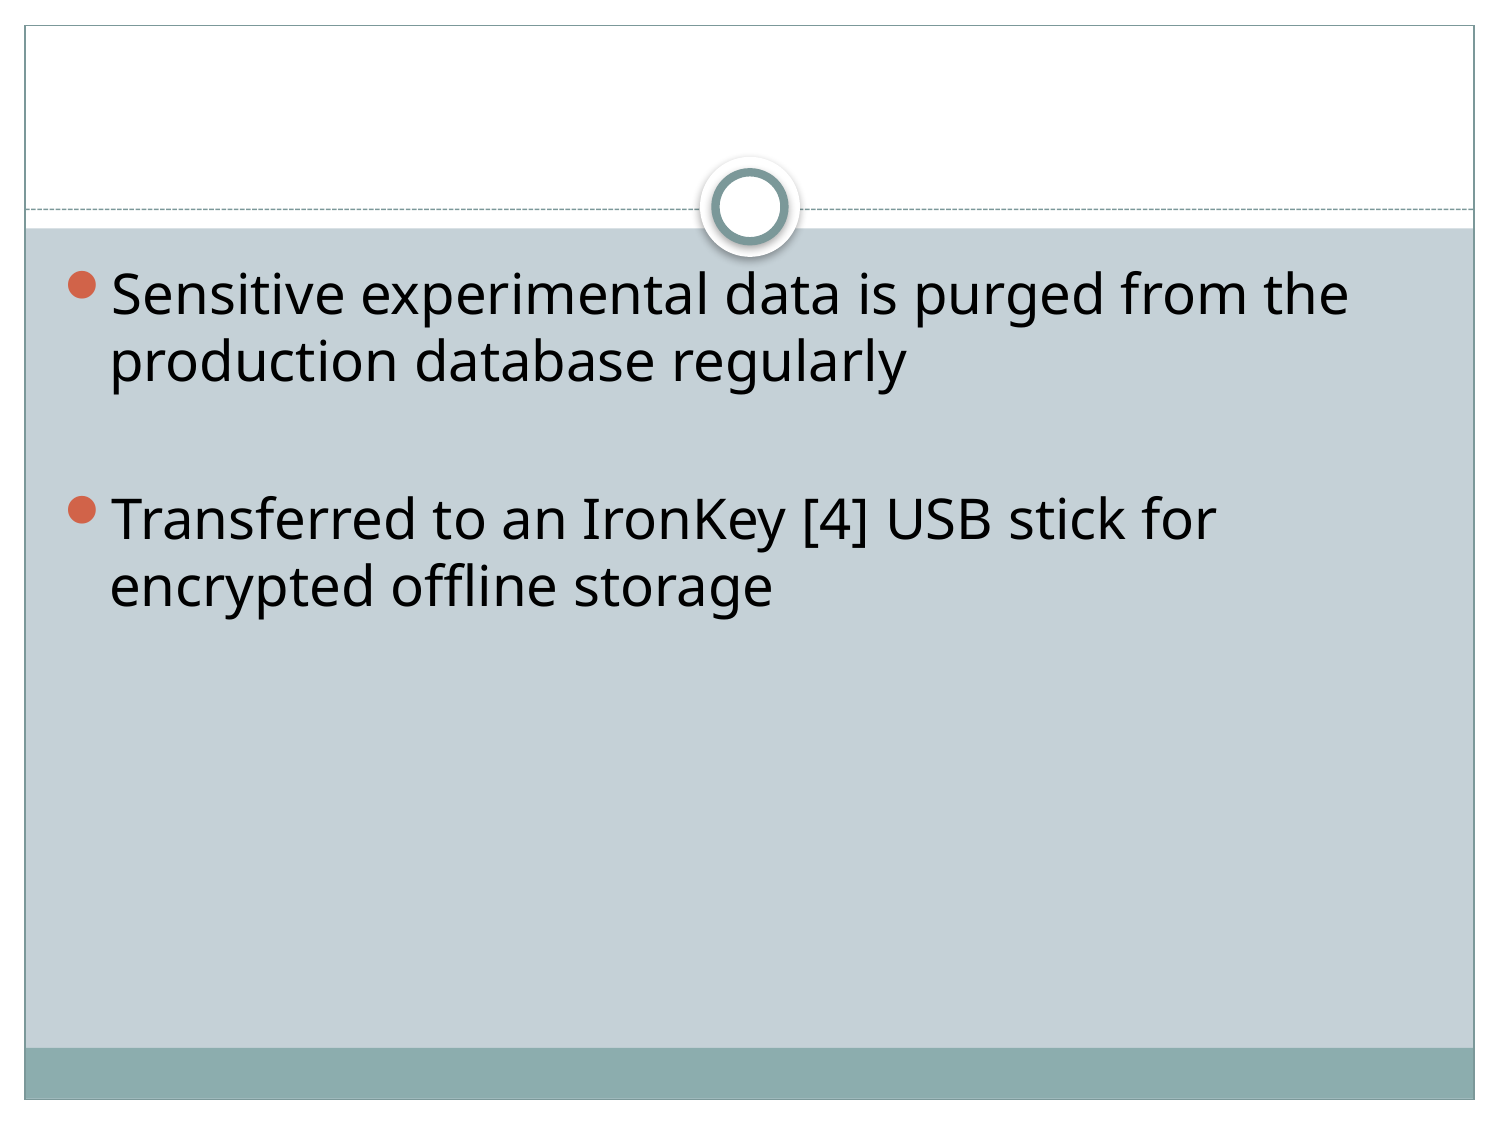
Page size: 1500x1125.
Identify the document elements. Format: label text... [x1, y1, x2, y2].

list Sensitive experimental data is purged from the production database regularly Transferred to an IronKey [4] USB stick for encrypted offline storage [49, 250, 1445, 1001]
